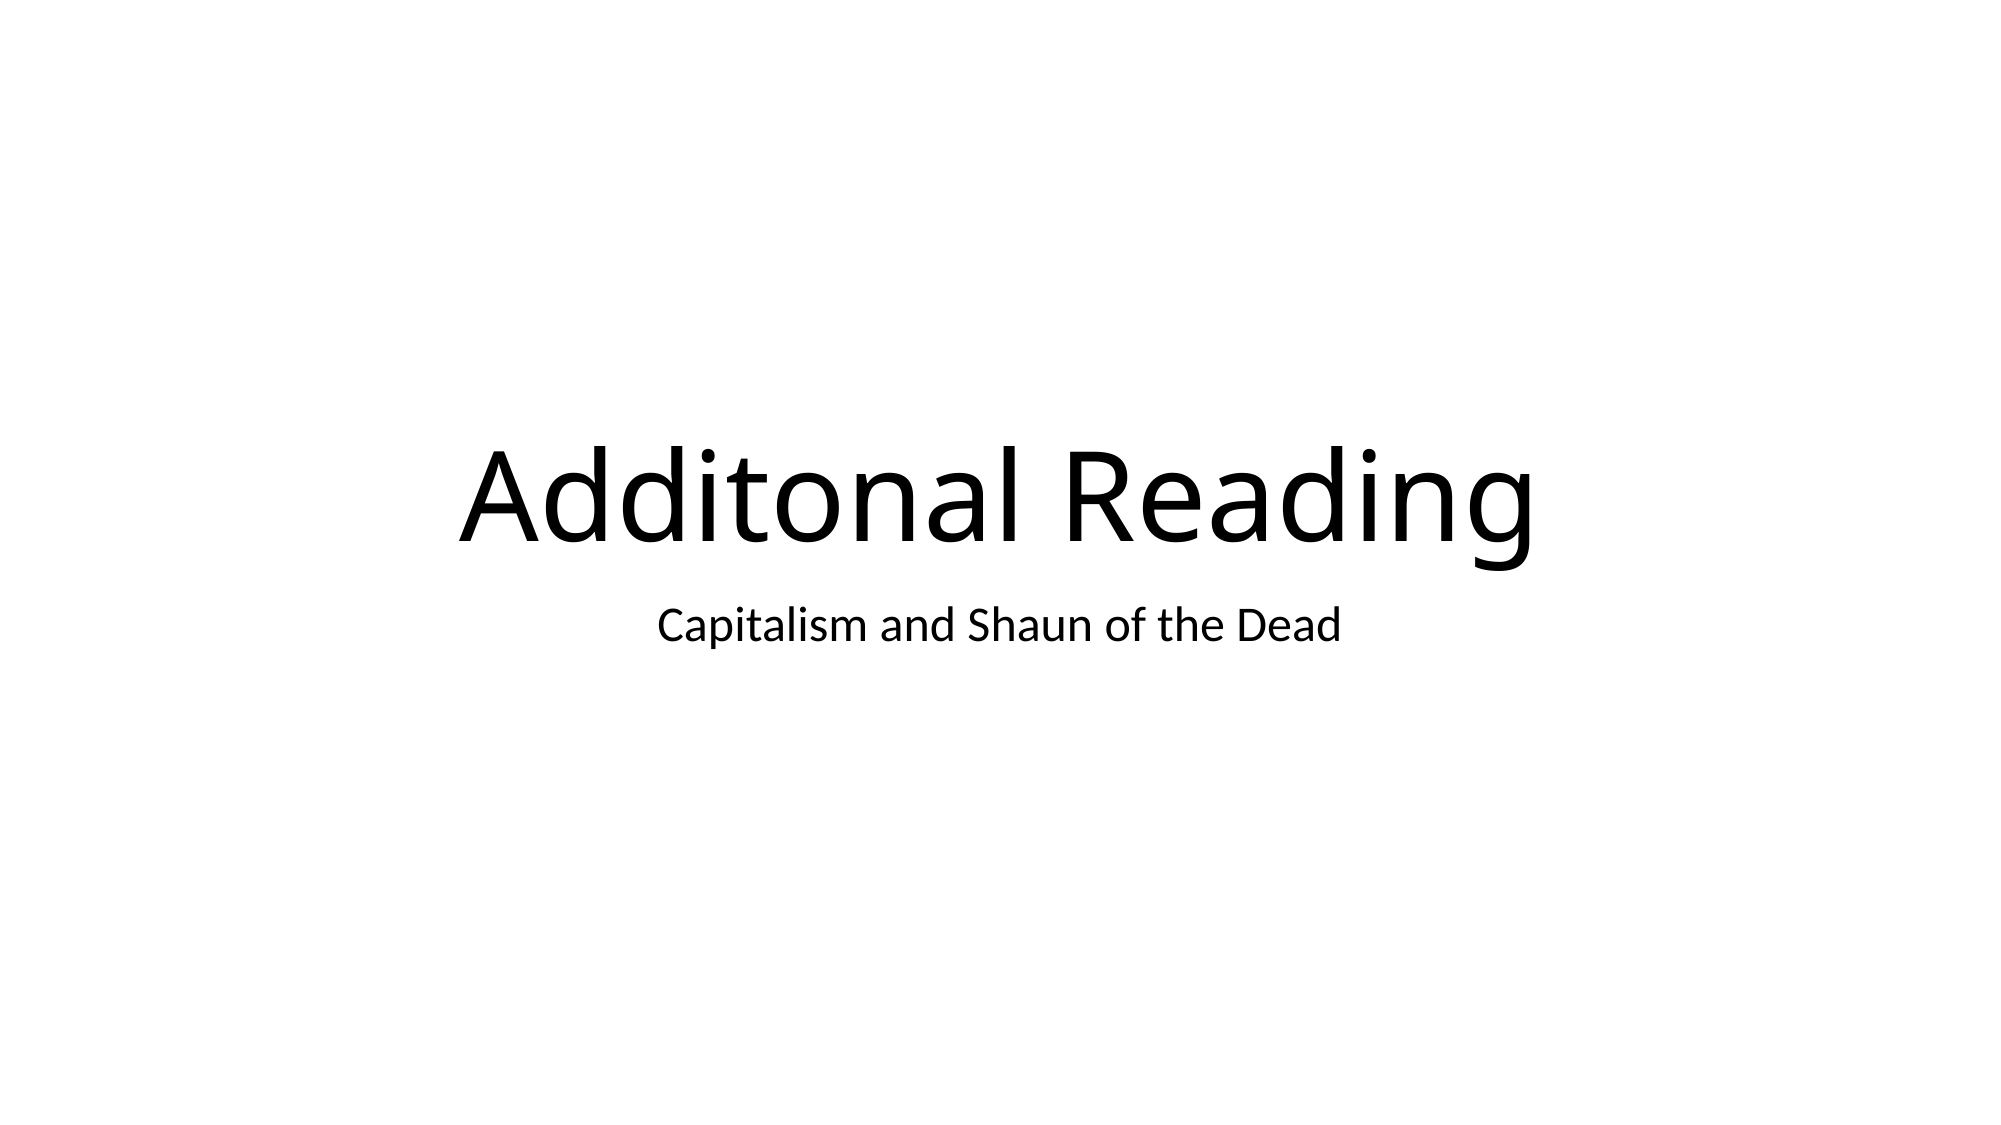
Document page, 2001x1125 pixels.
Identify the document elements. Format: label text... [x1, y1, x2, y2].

subtitle Capitalism and Shaun of the Dead [249, 590, 1750, 863]
title Additonal Reading [249, 184, 1750, 576]
